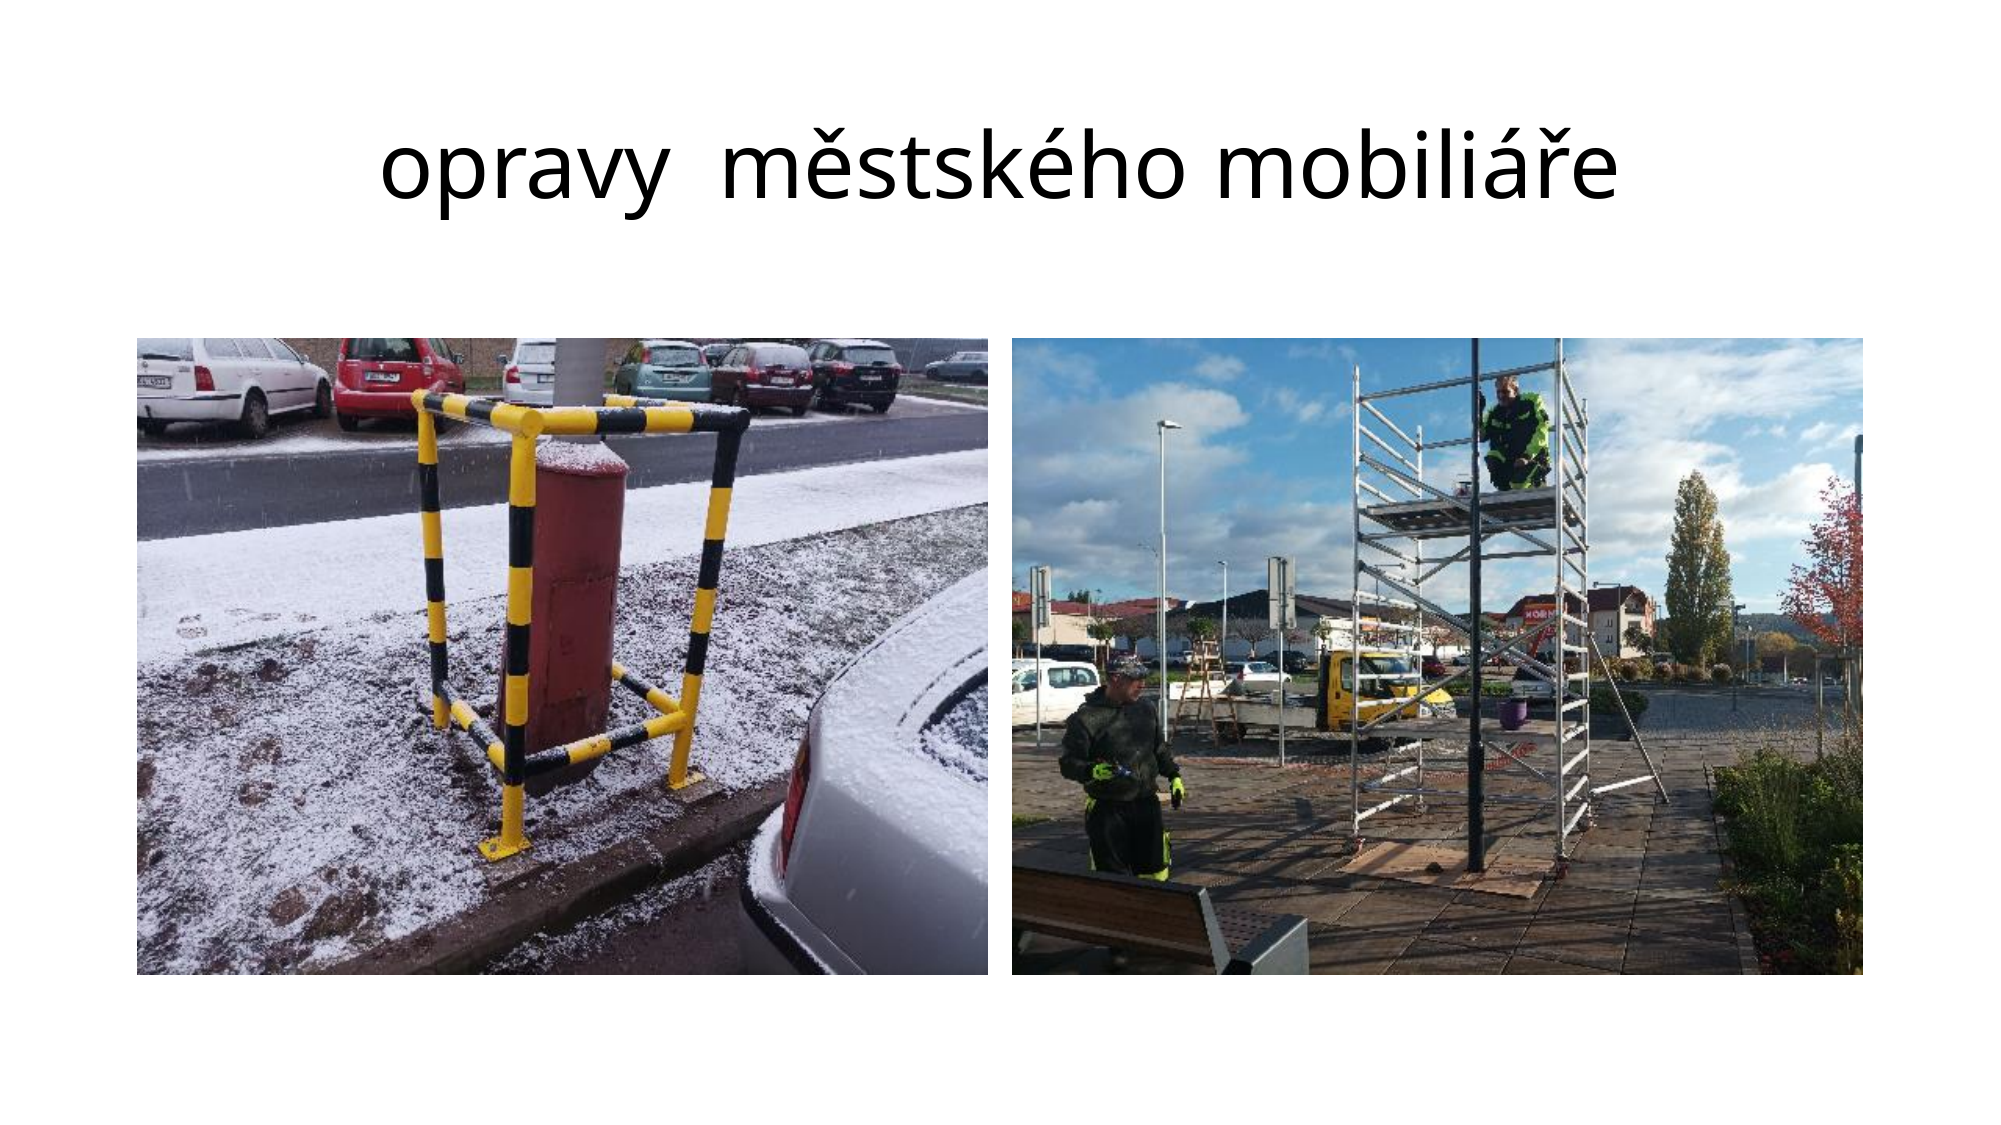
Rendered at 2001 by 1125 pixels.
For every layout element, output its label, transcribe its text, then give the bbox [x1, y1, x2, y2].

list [137, 338, 988, 975]
title opravy městského mobiliáře [137, 59, 1863, 278]
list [1012, 338, 1863, 975]
